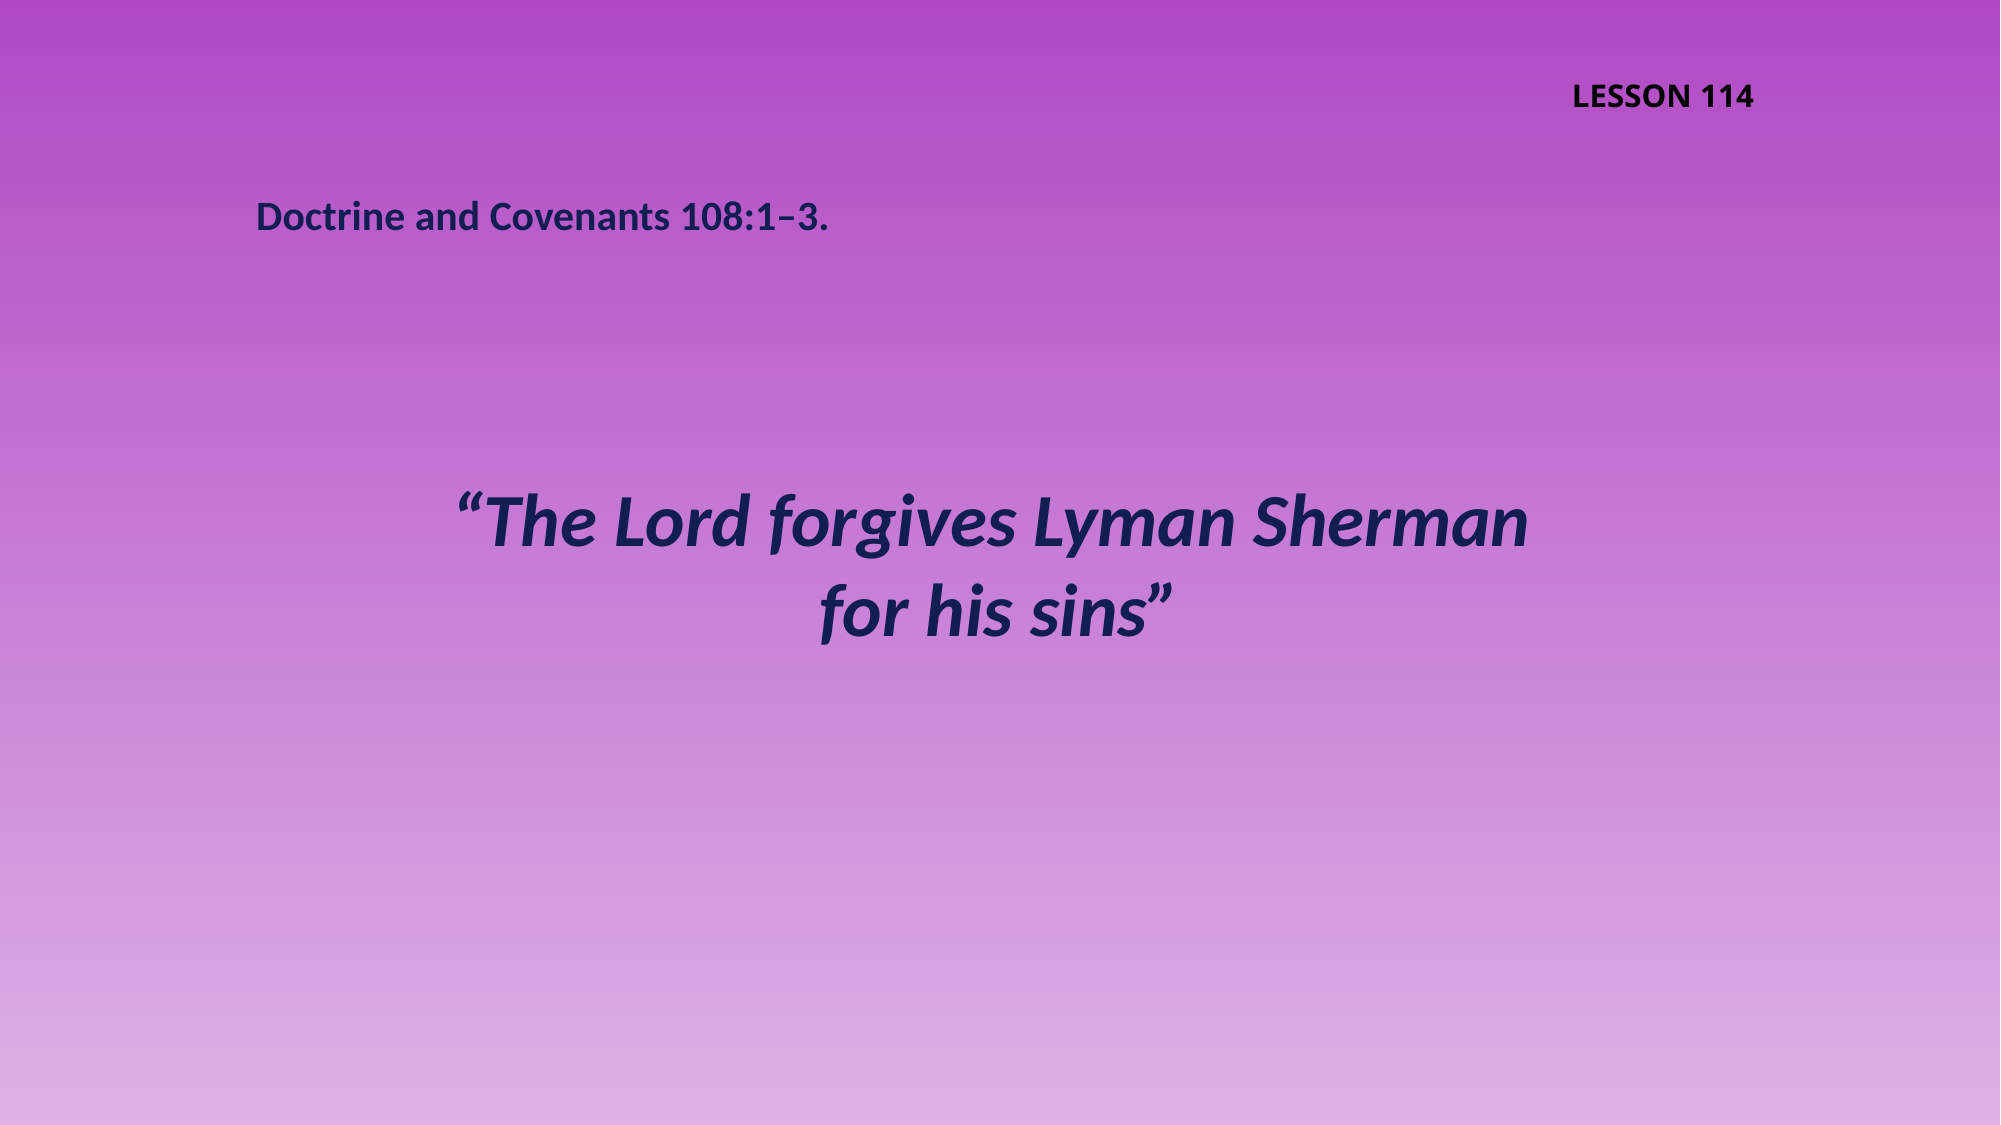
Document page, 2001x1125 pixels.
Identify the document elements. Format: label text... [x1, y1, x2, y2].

text_box “The Lord forgives Lyman Sherman for his sins” [436, 463, 1564, 659]
text_box LESSON 114 [1556, 68, 1773, 147]
text_box Doctrine and Covenants 108:1–3. [241, 181, 845, 247]
